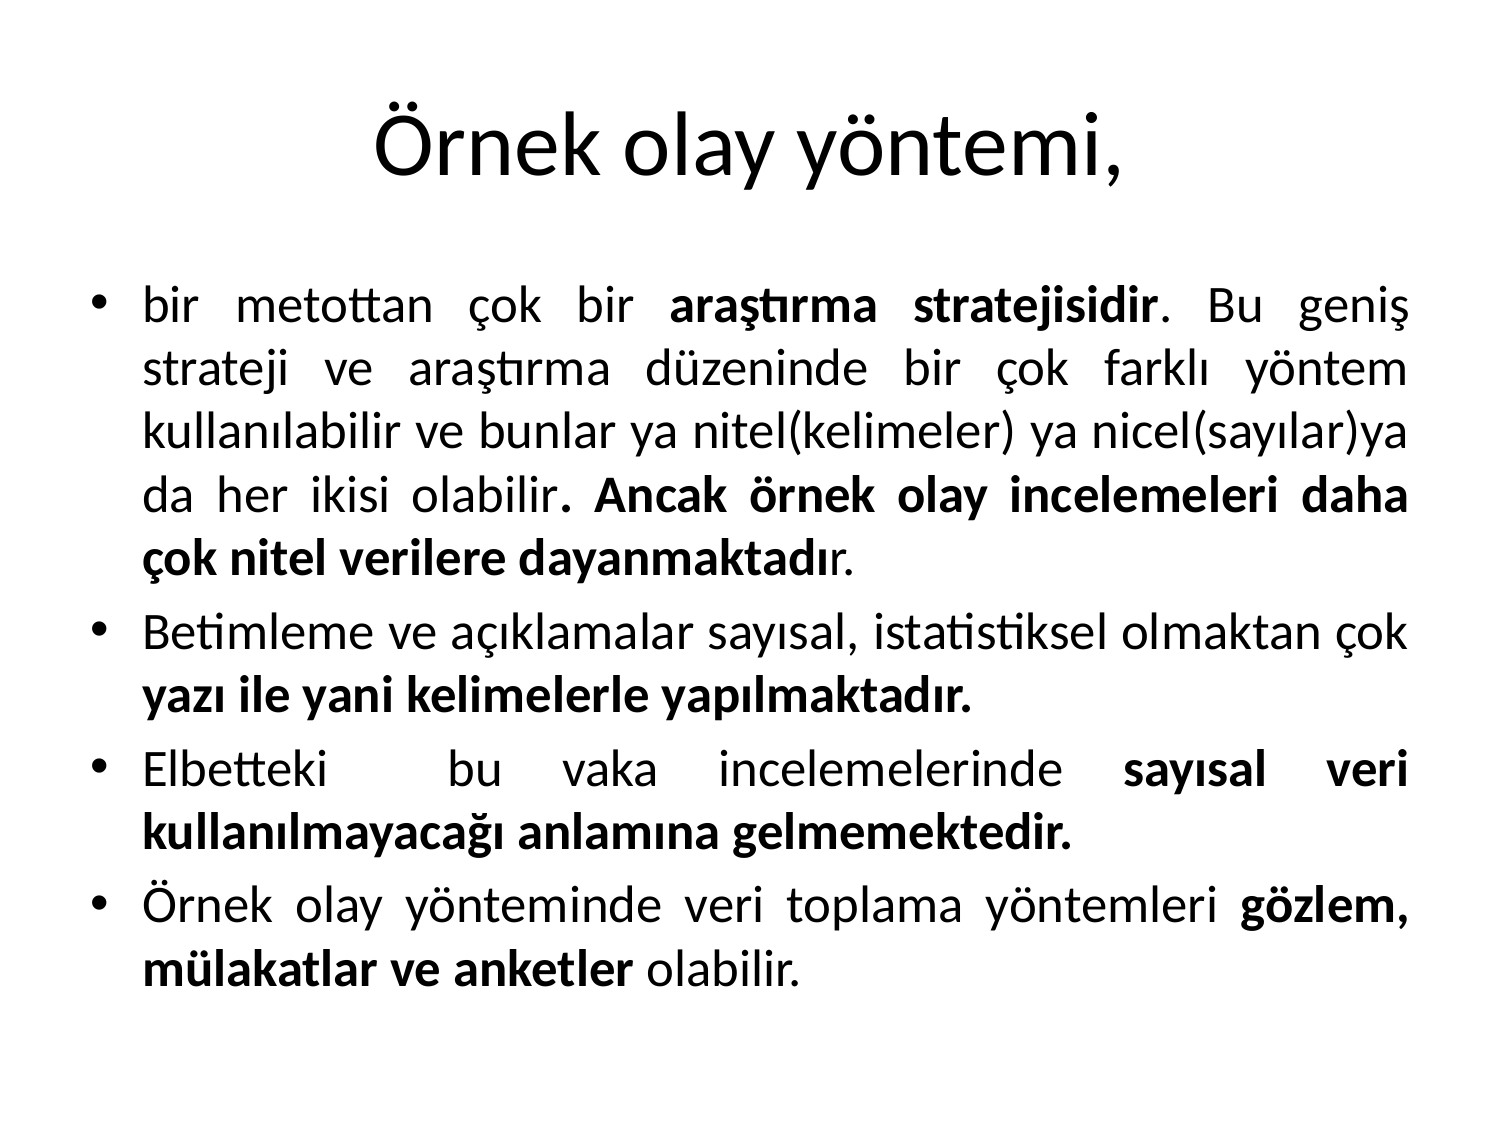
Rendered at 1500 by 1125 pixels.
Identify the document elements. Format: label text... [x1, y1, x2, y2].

list bir metottan çok bir araştırma stratejisidir. Bu geniş strateji ve araştırma düzeninde bir çok farklı yöntem kullanılabilir ve bunlar ya nitel(kelimeler) ya nicel(sayılar)ya da her ikisi olabilir. Ancak örnek olay incelemeleri daha çok nitel verilere dayanmaktadır. Betimleme ve açıklamalar sayısal, istatistiksel olmaktan çok yazı ile yani kelimelerle yapılmaktadır. Elbetteki bu vaka incelemelerinde sayısal veri kullanılmayacağı anlamına gelmemektedir. Örnek olay yönteminde veri toplama yöntemleri gözlem, mülakatlar ve anketler olabilir. [75, 262, 1425, 1005]
title Örnek olay yöntemi, [75, 45, 1425, 233]
